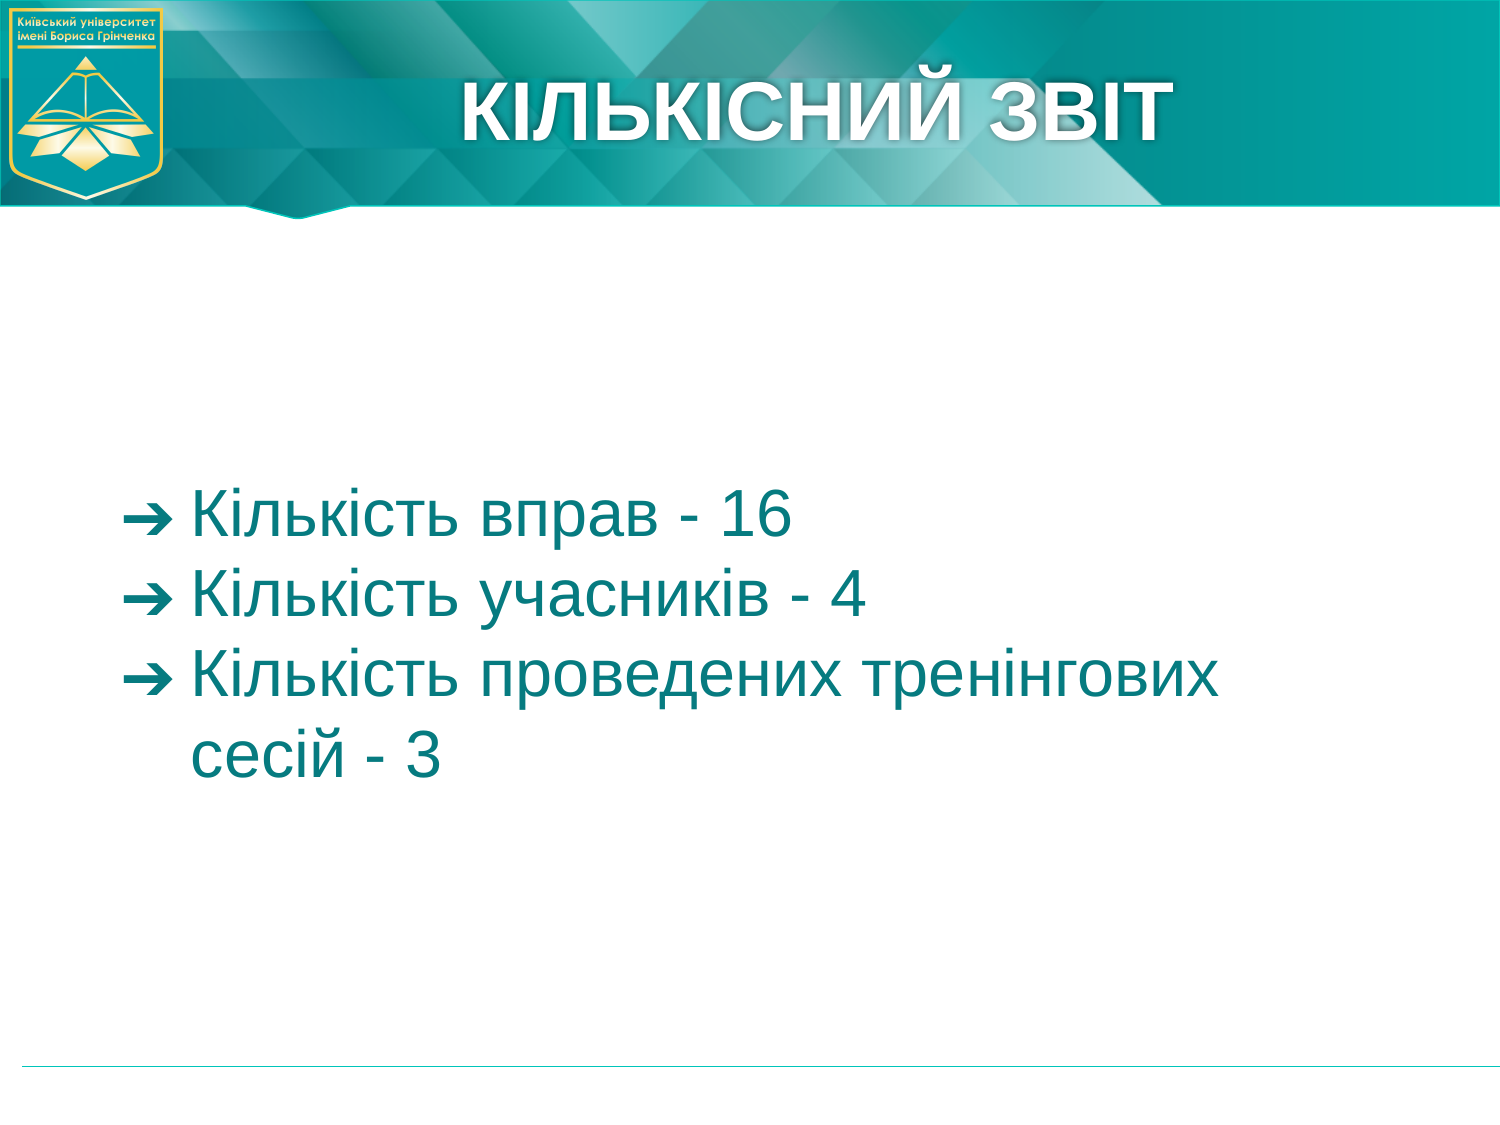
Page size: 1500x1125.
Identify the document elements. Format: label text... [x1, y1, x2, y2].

list Кількість вправ - 16 Кількість учасників - 4 Кількість проведених тренінгових сесій - 3 [100, 331, 1400, 929]
title КІЛЬКІСНИЙ ЗВІТ [192, 54, 1443, 165]
picture [1, 1, 1499, 217]
